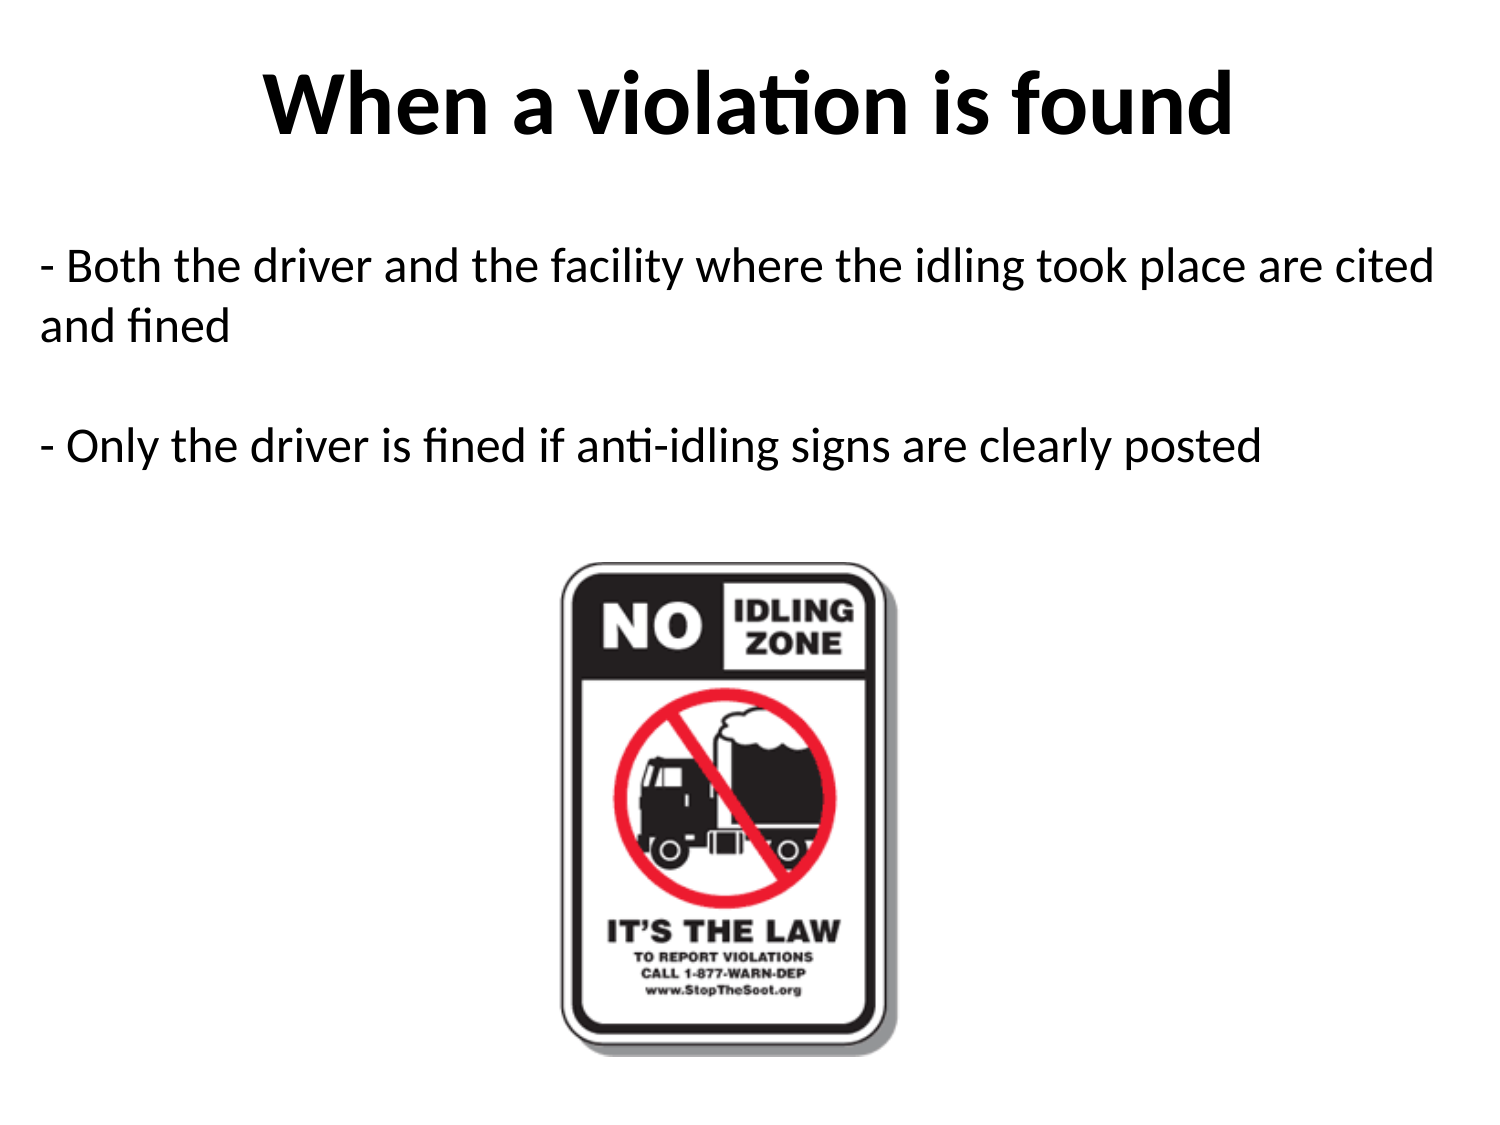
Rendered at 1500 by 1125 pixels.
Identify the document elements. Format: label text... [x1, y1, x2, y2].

picture [477, 562, 980, 1057]
text_box - Both the driver and the facility where the idling took place are cited and fined - Only the driver is fined if anti-idling signs are clearly posted [24, 224, 1463, 480]
text_box When a violation is found [24, 35, 1475, 161]
